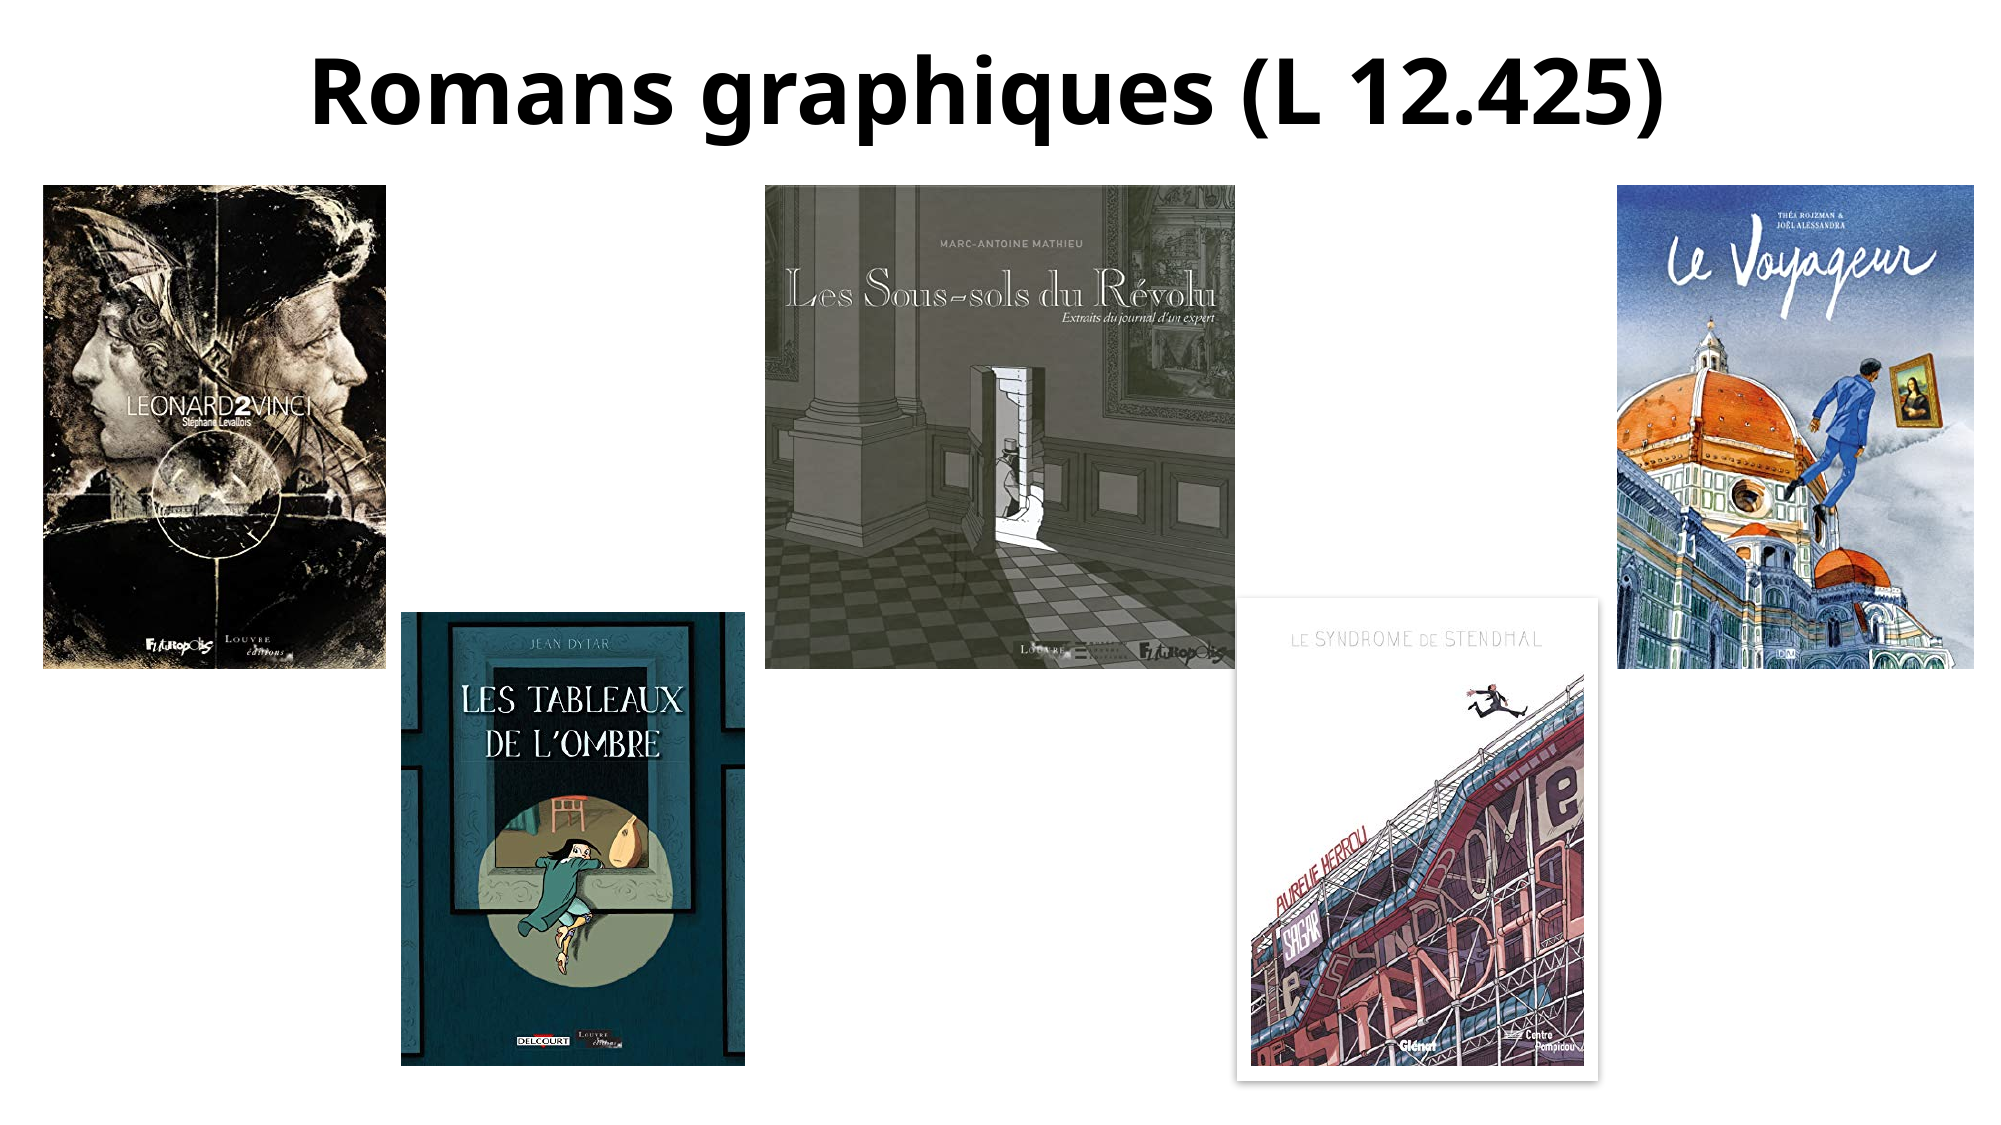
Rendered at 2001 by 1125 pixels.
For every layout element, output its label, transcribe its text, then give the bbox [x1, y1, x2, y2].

text_box Romans graphiques (L 12.425) [292, 25, 1682, 151]
picture [765, 185, 1235, 669]
picture [401, 612, 745, 1066]
picture [43, 185, 386, 669]
picture [1251, 612, 1584, 1066]
picture [1617, 185, 1974, 669]
